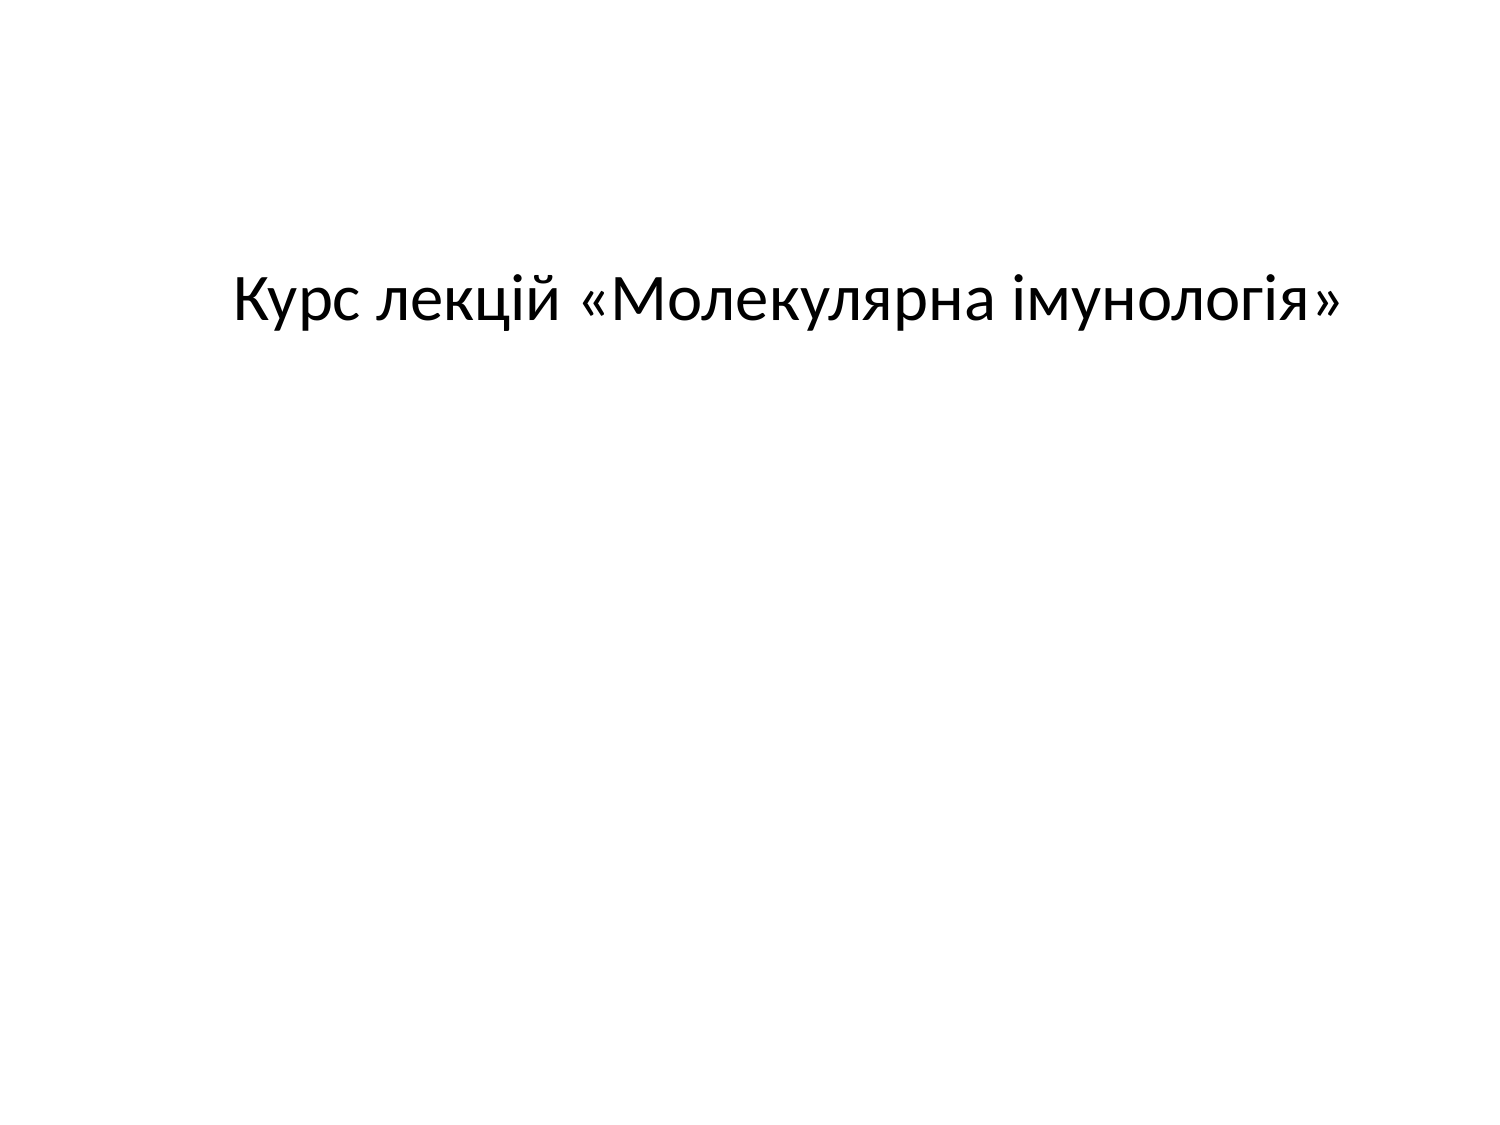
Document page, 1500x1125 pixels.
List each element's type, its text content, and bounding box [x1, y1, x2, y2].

text_box Курс лекцій «Молекулярна імунологія» [175, 246, 1395, 521]
